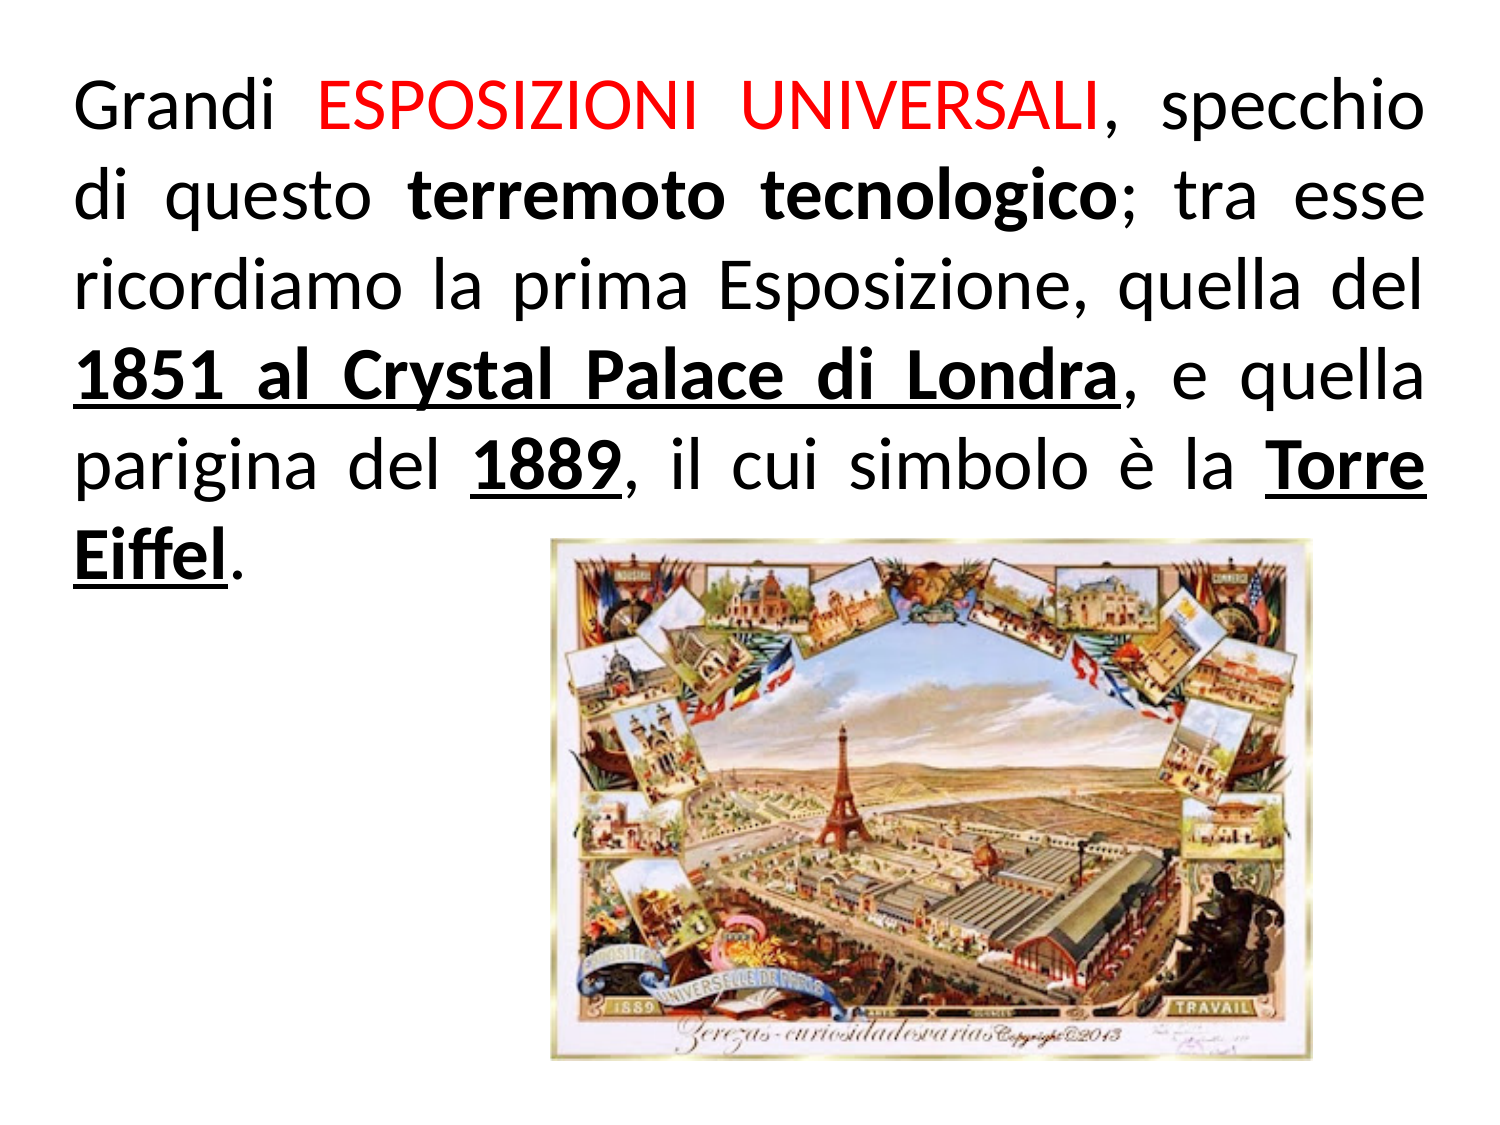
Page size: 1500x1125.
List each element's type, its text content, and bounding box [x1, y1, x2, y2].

picture [550, 538, 1313, 1062]
text_box Grandi ESPOSIZIONI UNIVERSALI, specchio di questo terremoto tecnologico; tra esse ricordiamo la prima Esposizione, quella del 1851 al Crystal Palace di Londra, e quella parigina del 1889, il cui simbolo è la Torre Eiffel. [58, 46, 1442, 602]
